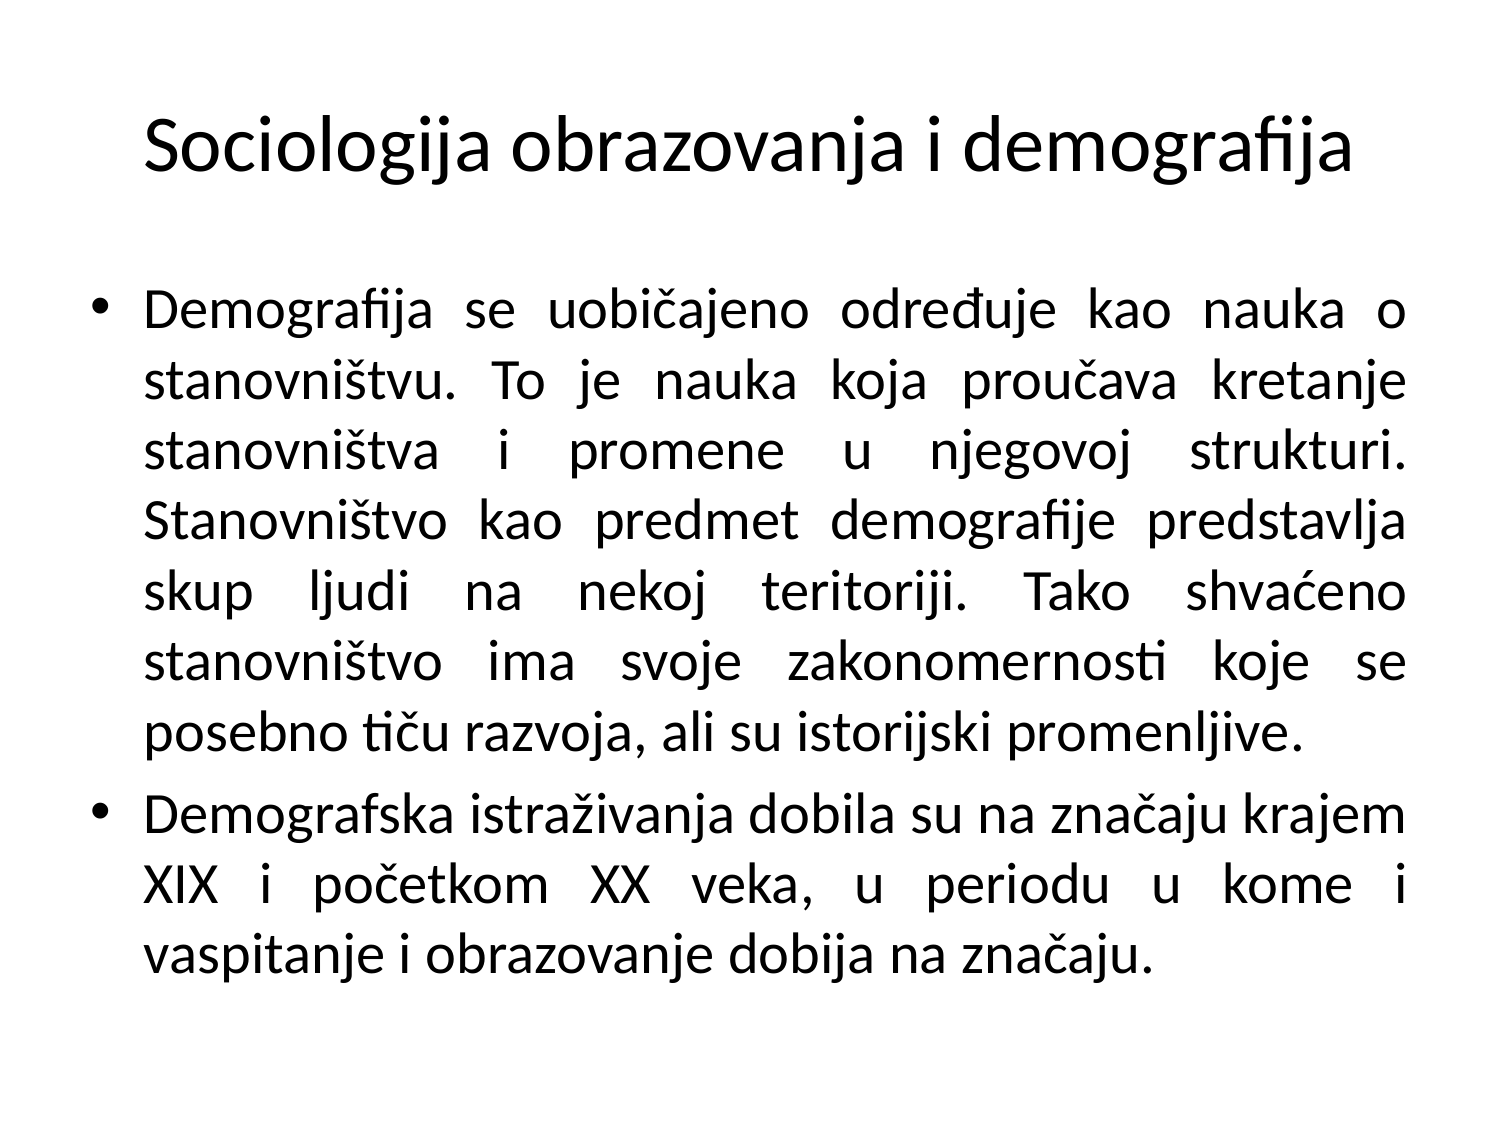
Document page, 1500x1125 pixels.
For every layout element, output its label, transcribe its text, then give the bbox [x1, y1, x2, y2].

title Sociologija obrazovanja i demografija [75, 45, 1425, 233]
list Demografija se uobičajeno određuje kao nauka o stanovništvu. To je nauka koja proučava kretanje stanovništva i promene u njegovoj strukturi. Stanovništvo kao predmet demografije predstavlja skup ljudi na nekoj teritoriji. Tako shvaćeno stanovništvo ima svoje zakonomernosti koje se posebno tiču razvoja, ali su istorijski promenljive. Demografska istraživanja dobila su na značaju krajem XIX i početkom XX veka, u periodu u kome i vaspitanje i obrazovanje dobija na značaju. [75, 262, 1425, 1005]
